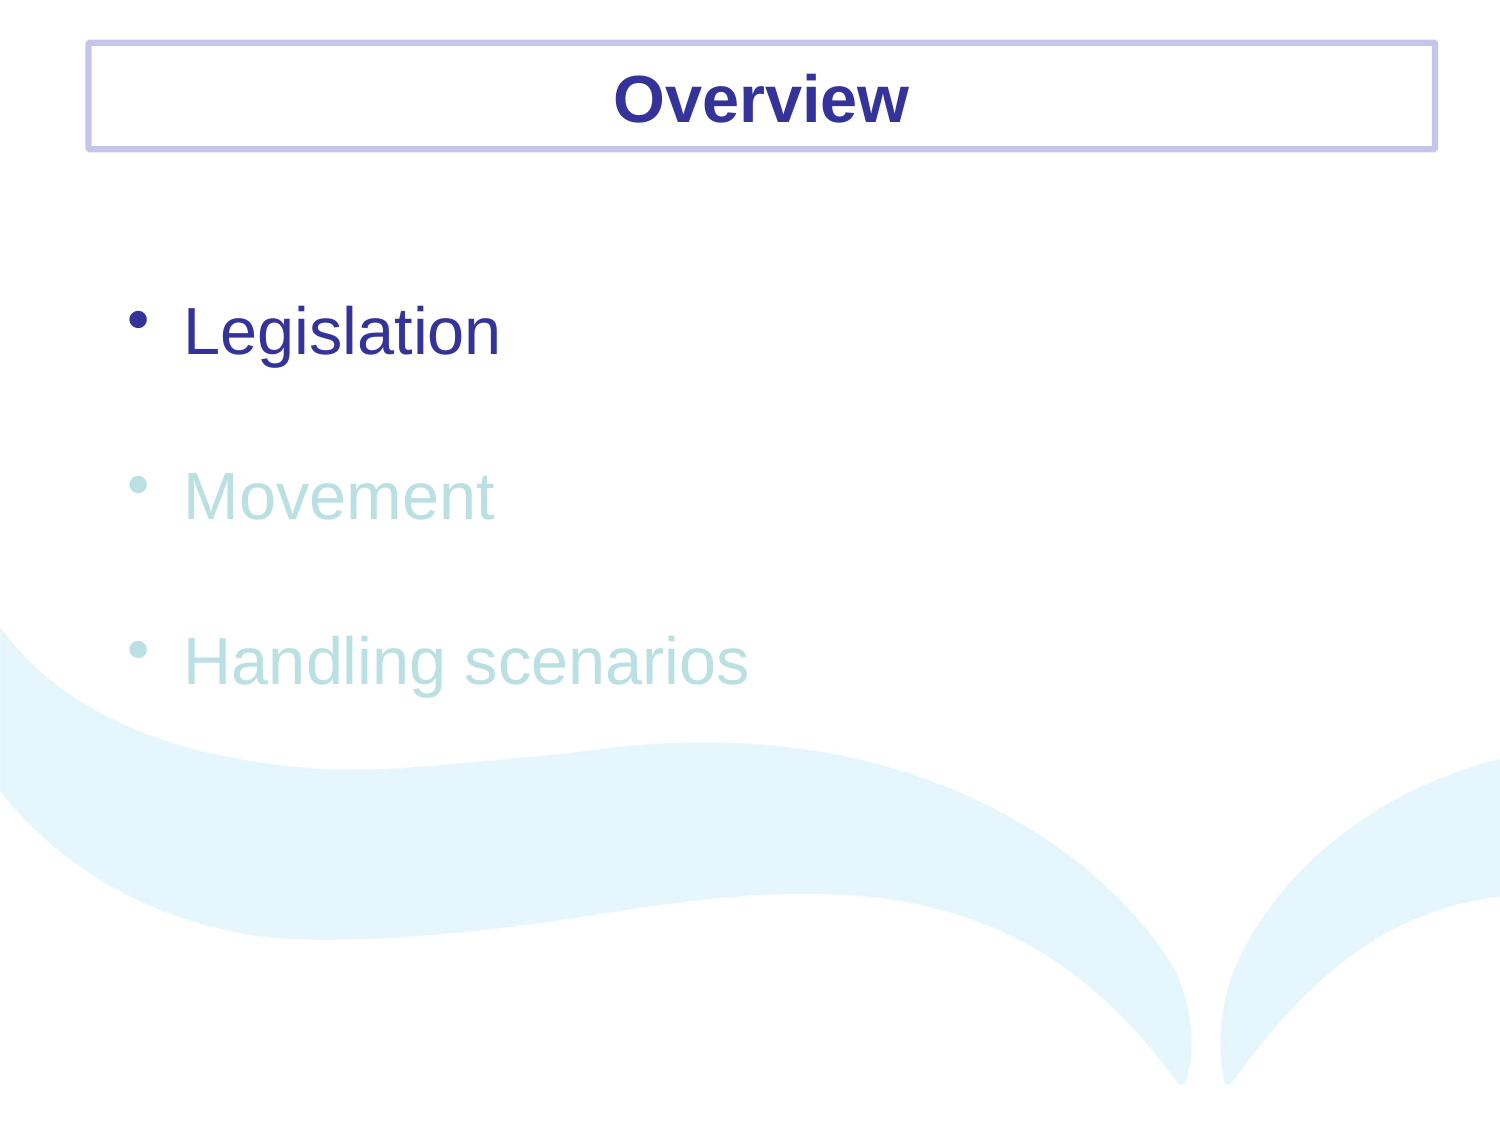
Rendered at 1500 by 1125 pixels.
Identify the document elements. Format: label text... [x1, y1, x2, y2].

picture [0, 612, 1500, 1099]
title Overview [88, 42, 1436, 150]
list Legislation Movement Handling scenarios [112, 208, 1431, 1000]
